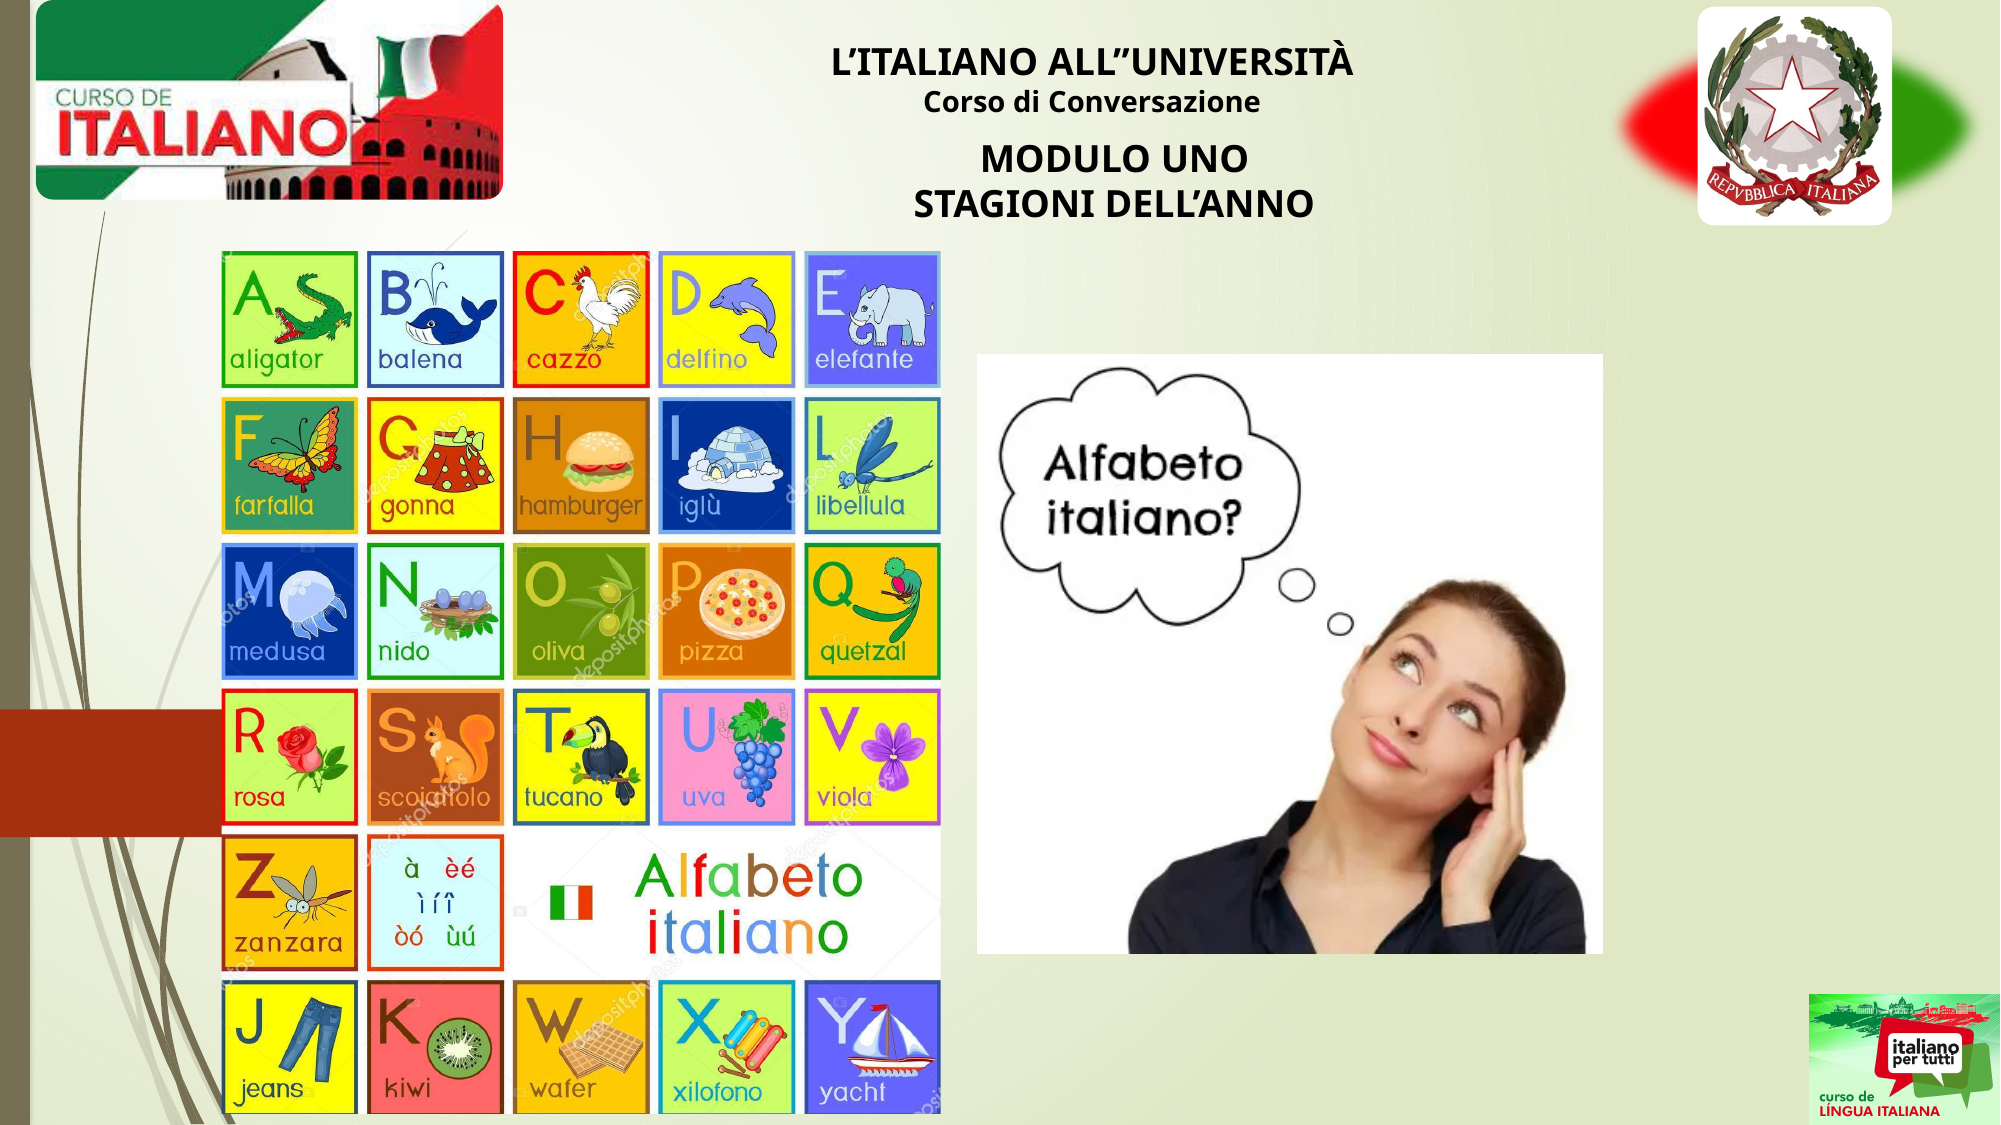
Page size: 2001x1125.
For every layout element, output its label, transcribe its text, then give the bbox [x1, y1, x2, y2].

picture [976, 354, 1603, 954]
text_box L’ITALIANO ALL”UNIVERSITÀ Corso di Conversazione [777, 30, 1408, 126]
picture [1809, 993, 2000, 1125]
picture [1601, 6, 1991, 227]
text_box MODULO UNO STAGIONI DELL’ANNO [846, 128, 1383, 233]
picture [221, 251, 941, 1115]
picture [35, 0, 504, 200]
